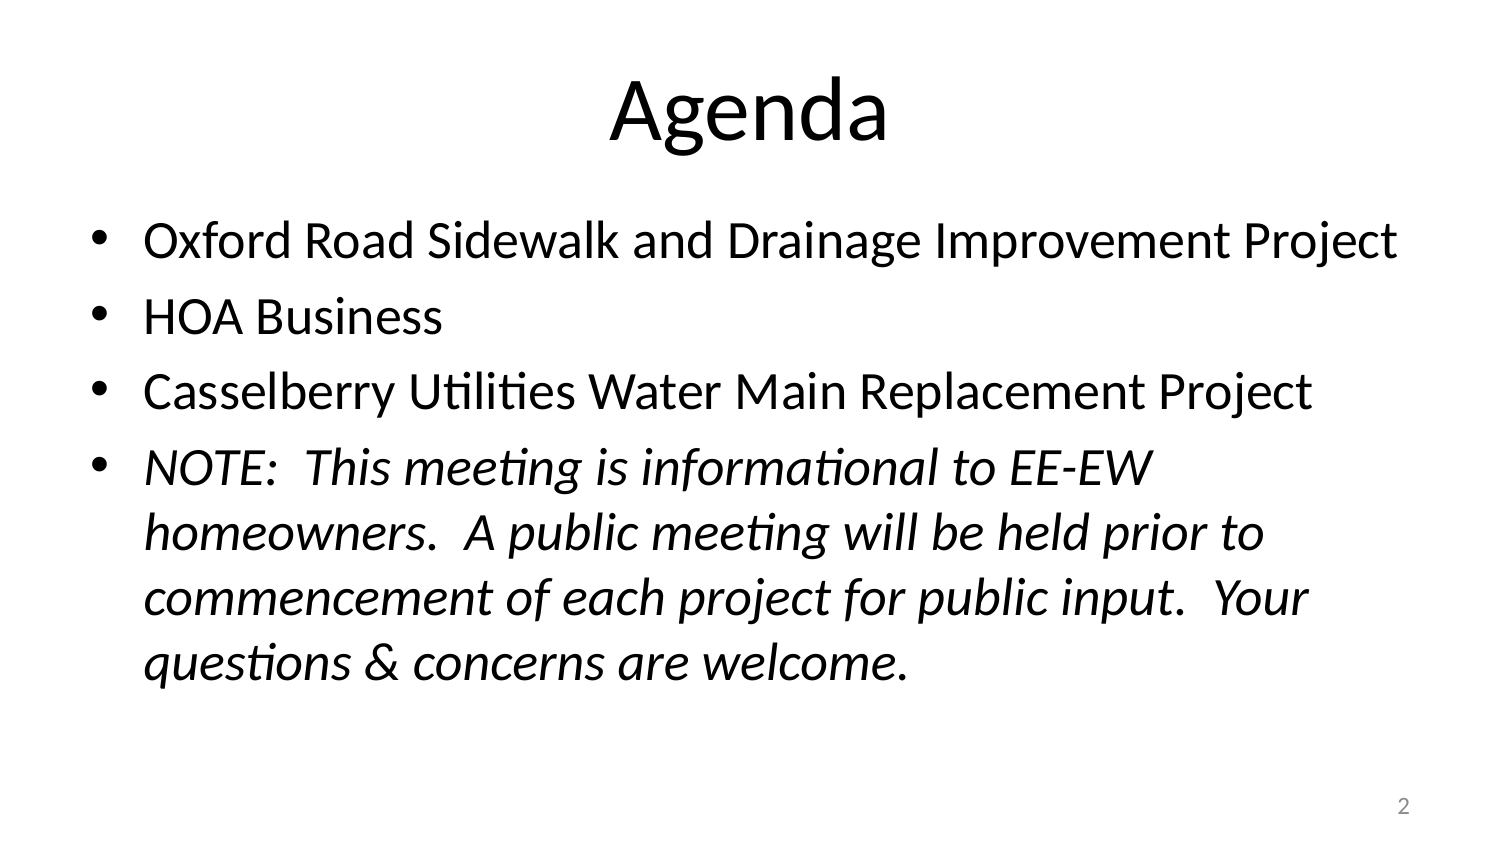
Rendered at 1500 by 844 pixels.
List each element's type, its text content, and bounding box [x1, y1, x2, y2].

title Agenda [75, 33, 1425, 175]
slide_number 2 [1074, 782, 1425, 827]
list Oxford Road Sidewalk and Drainage Improvement Project HOA Business Casselberry Utilities Water Main Replacement Project NOTE: This meeting is informational to EE-EW homeowners. A public meeting will be held prior to commencement of each project for public input. Your questions & concerns are welcome. [75, 196, 1425, 754]
